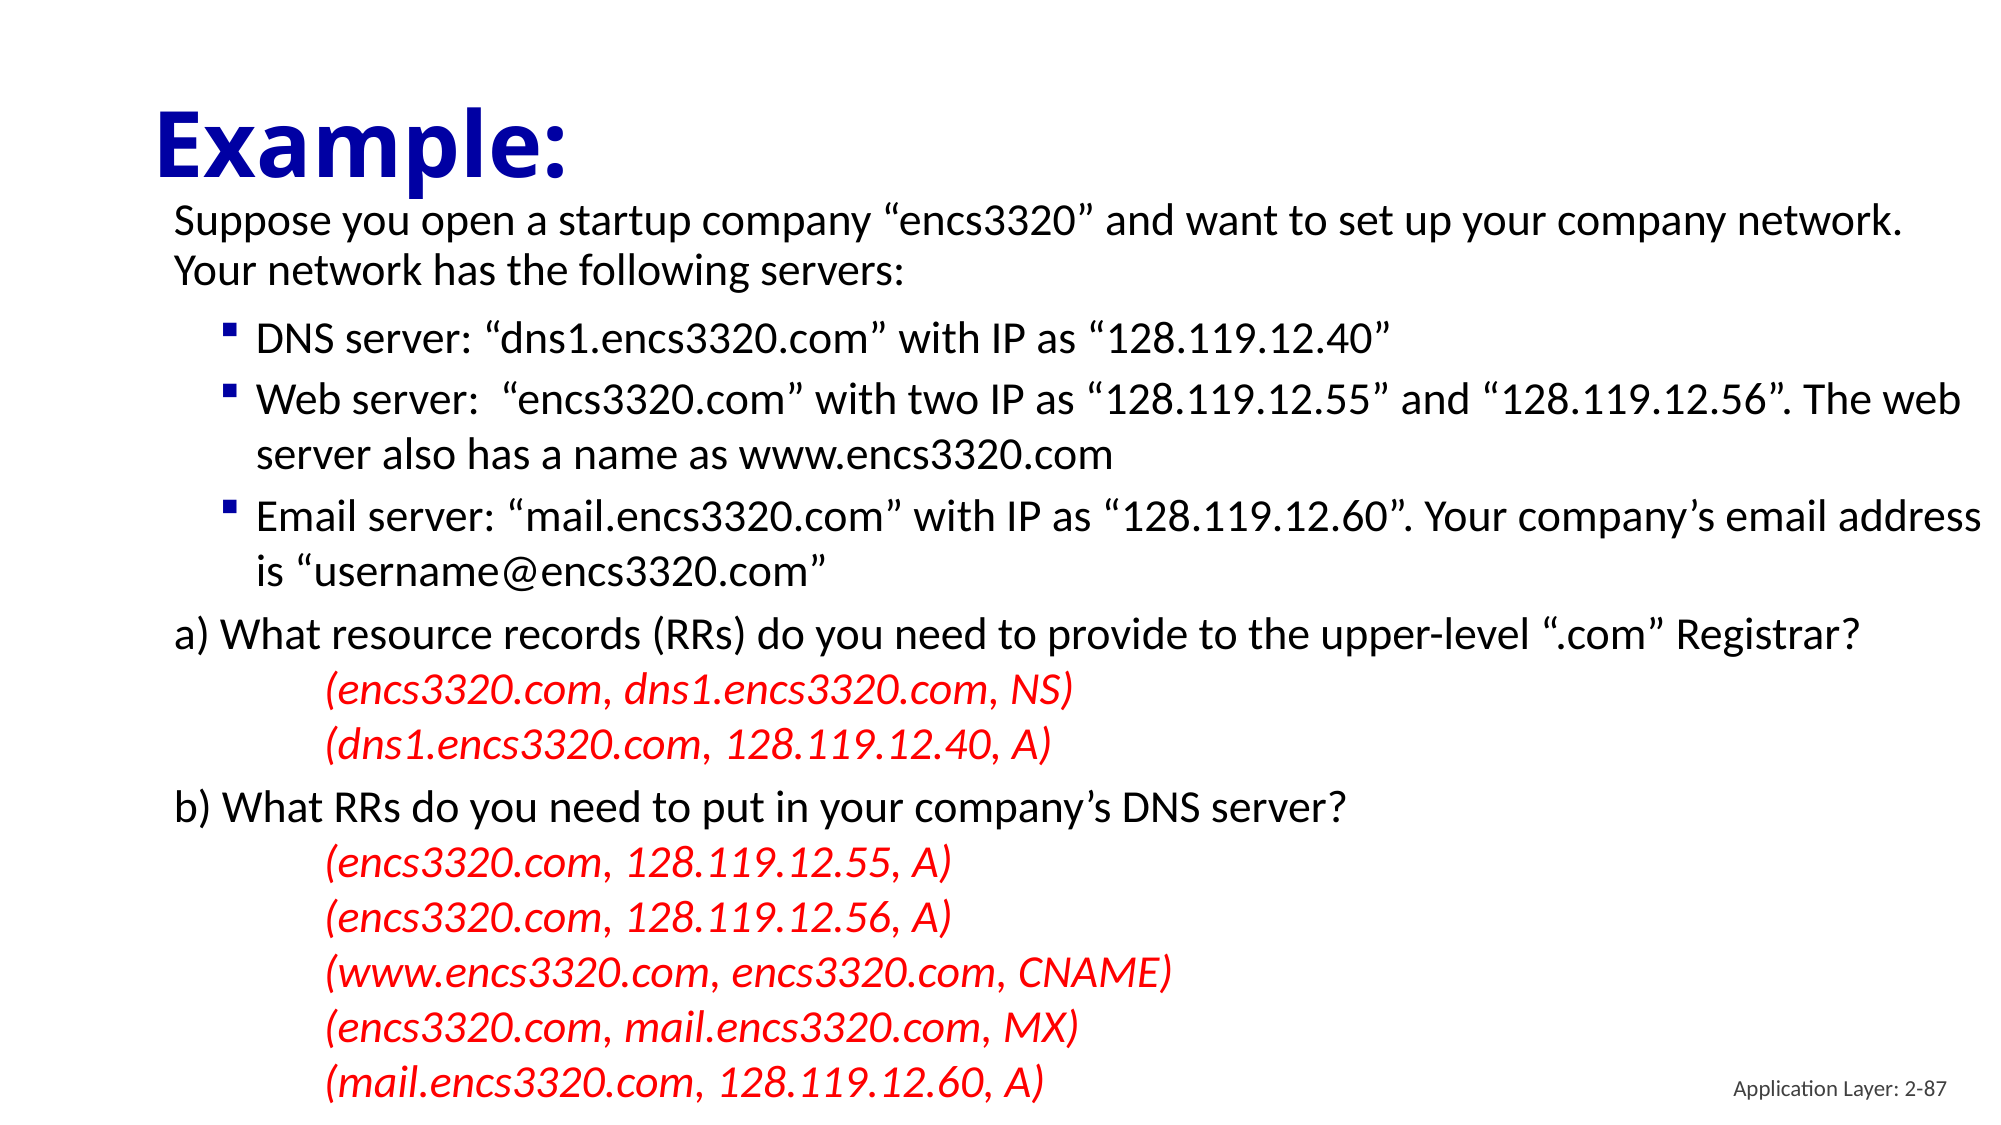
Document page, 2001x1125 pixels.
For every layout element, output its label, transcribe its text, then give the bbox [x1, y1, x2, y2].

slide_number Application Layer: 2-87 [1512, 1056, 1963, 1117]
list Suppose you open a startup company “encs3320” and want to set up your company network. Your network has the following servers: DNS server: “dns1.encs3320.com” with IP as “128.119.12.40” Web server: “encs3320.com” with two IP as “128.119.12.55” and “128.119.12.56”. The web server also has a name as www.encs3320.com Email server: “mail.encs3320.com” with IP as “128.119.12.60”. Your company’s email address is “username@encs3320.com” a) What resource records (RRs) do you need to provide to the upper-level “.com” Registrar? (encs3320.com, dns1.encs3320.com, NS) (dns1.encs3320.com, 128.119.12.40, A) b) What RRs do you need to put in your company’s DNS server? (encs3320.com, 128.119.12.55, A) (encs3320.com, 128.119.12.56, A) (www.encs3320.com, encs3320.com, CNAME) (encs3320.com, mail.encs3320.com, MX) (mail.encs3320.com, 128.119.12.60, A) [137, 188, 2000, 1081]
title Example: [137, 74, 1863, 188]
